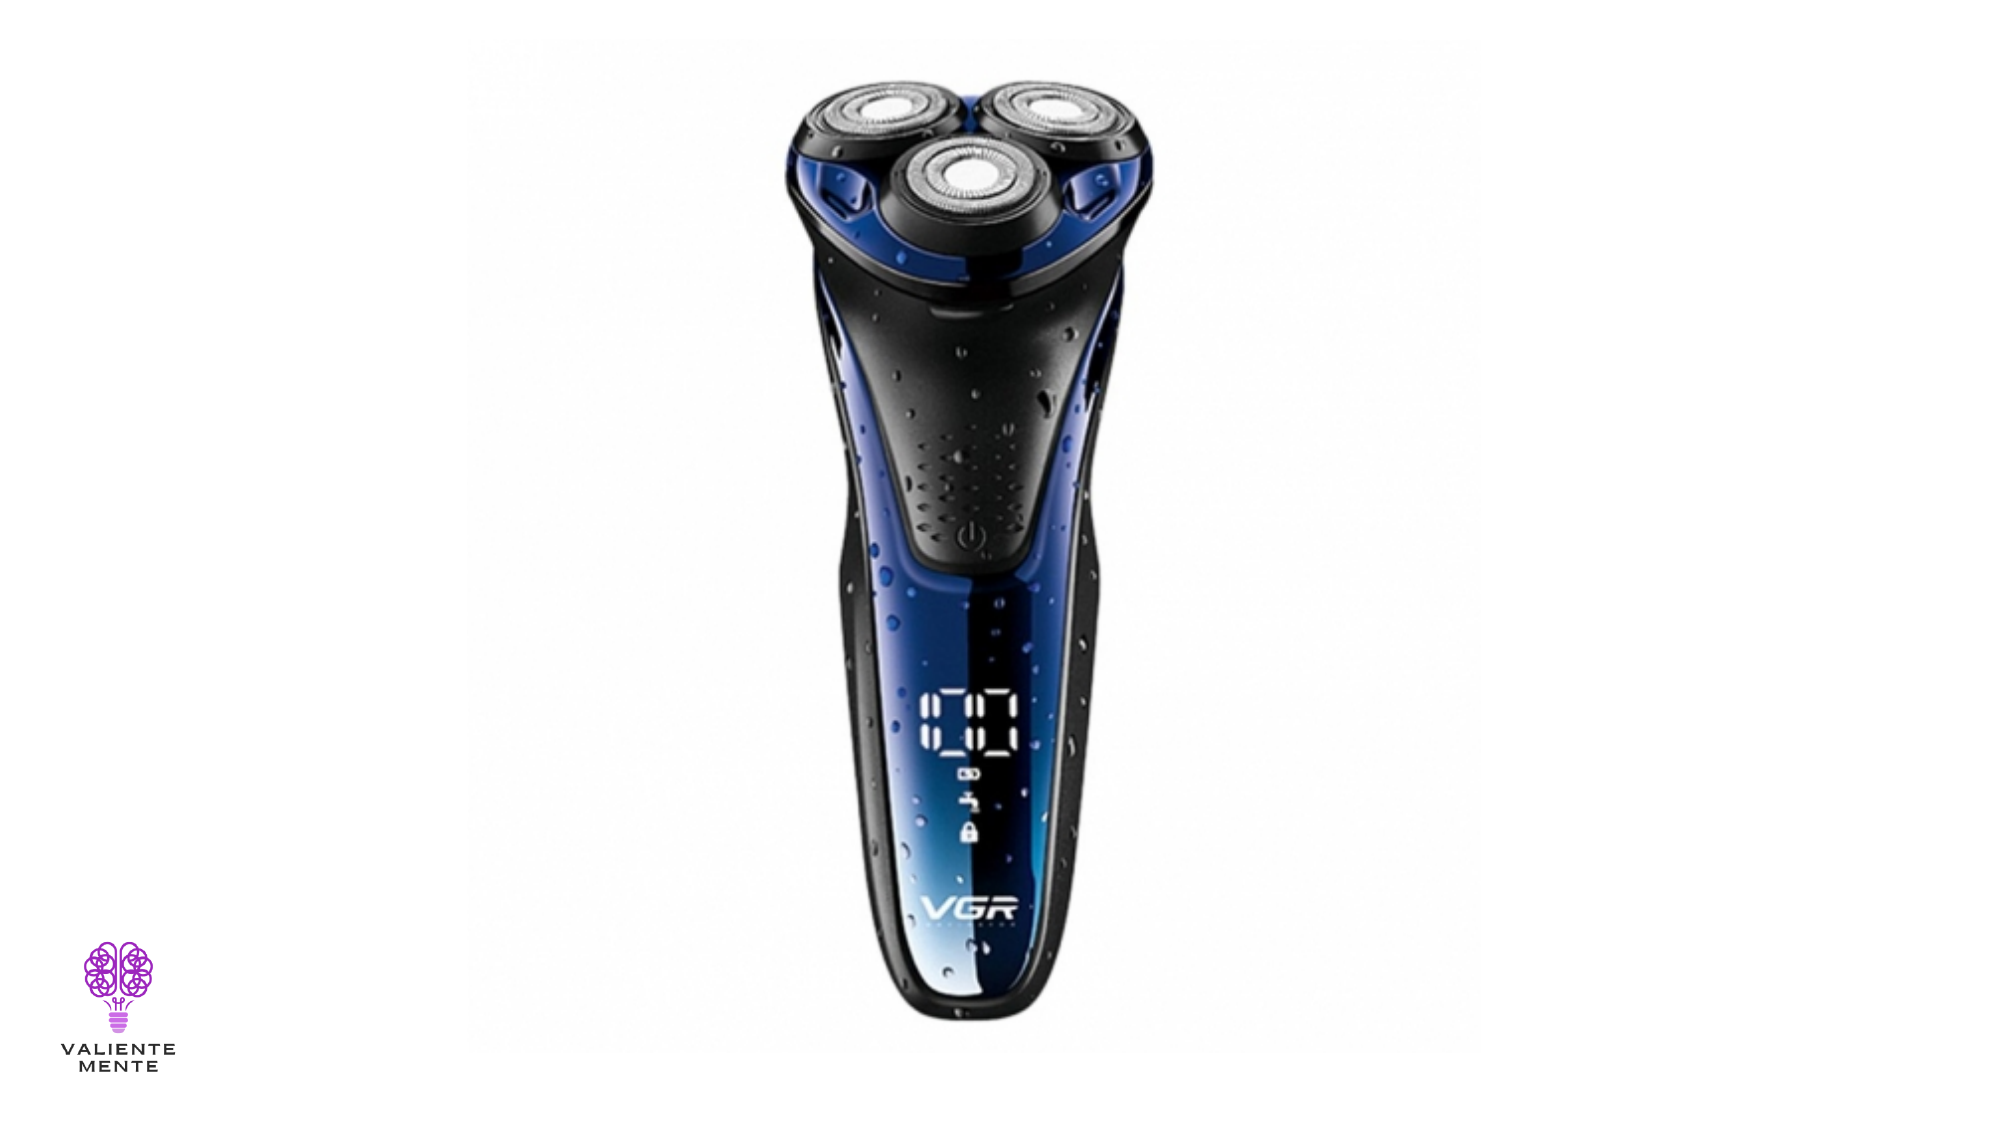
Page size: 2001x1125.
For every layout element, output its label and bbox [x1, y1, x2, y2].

picture [46, 930, 187, 1081]
picture [467, 39, 1481, 1053]
